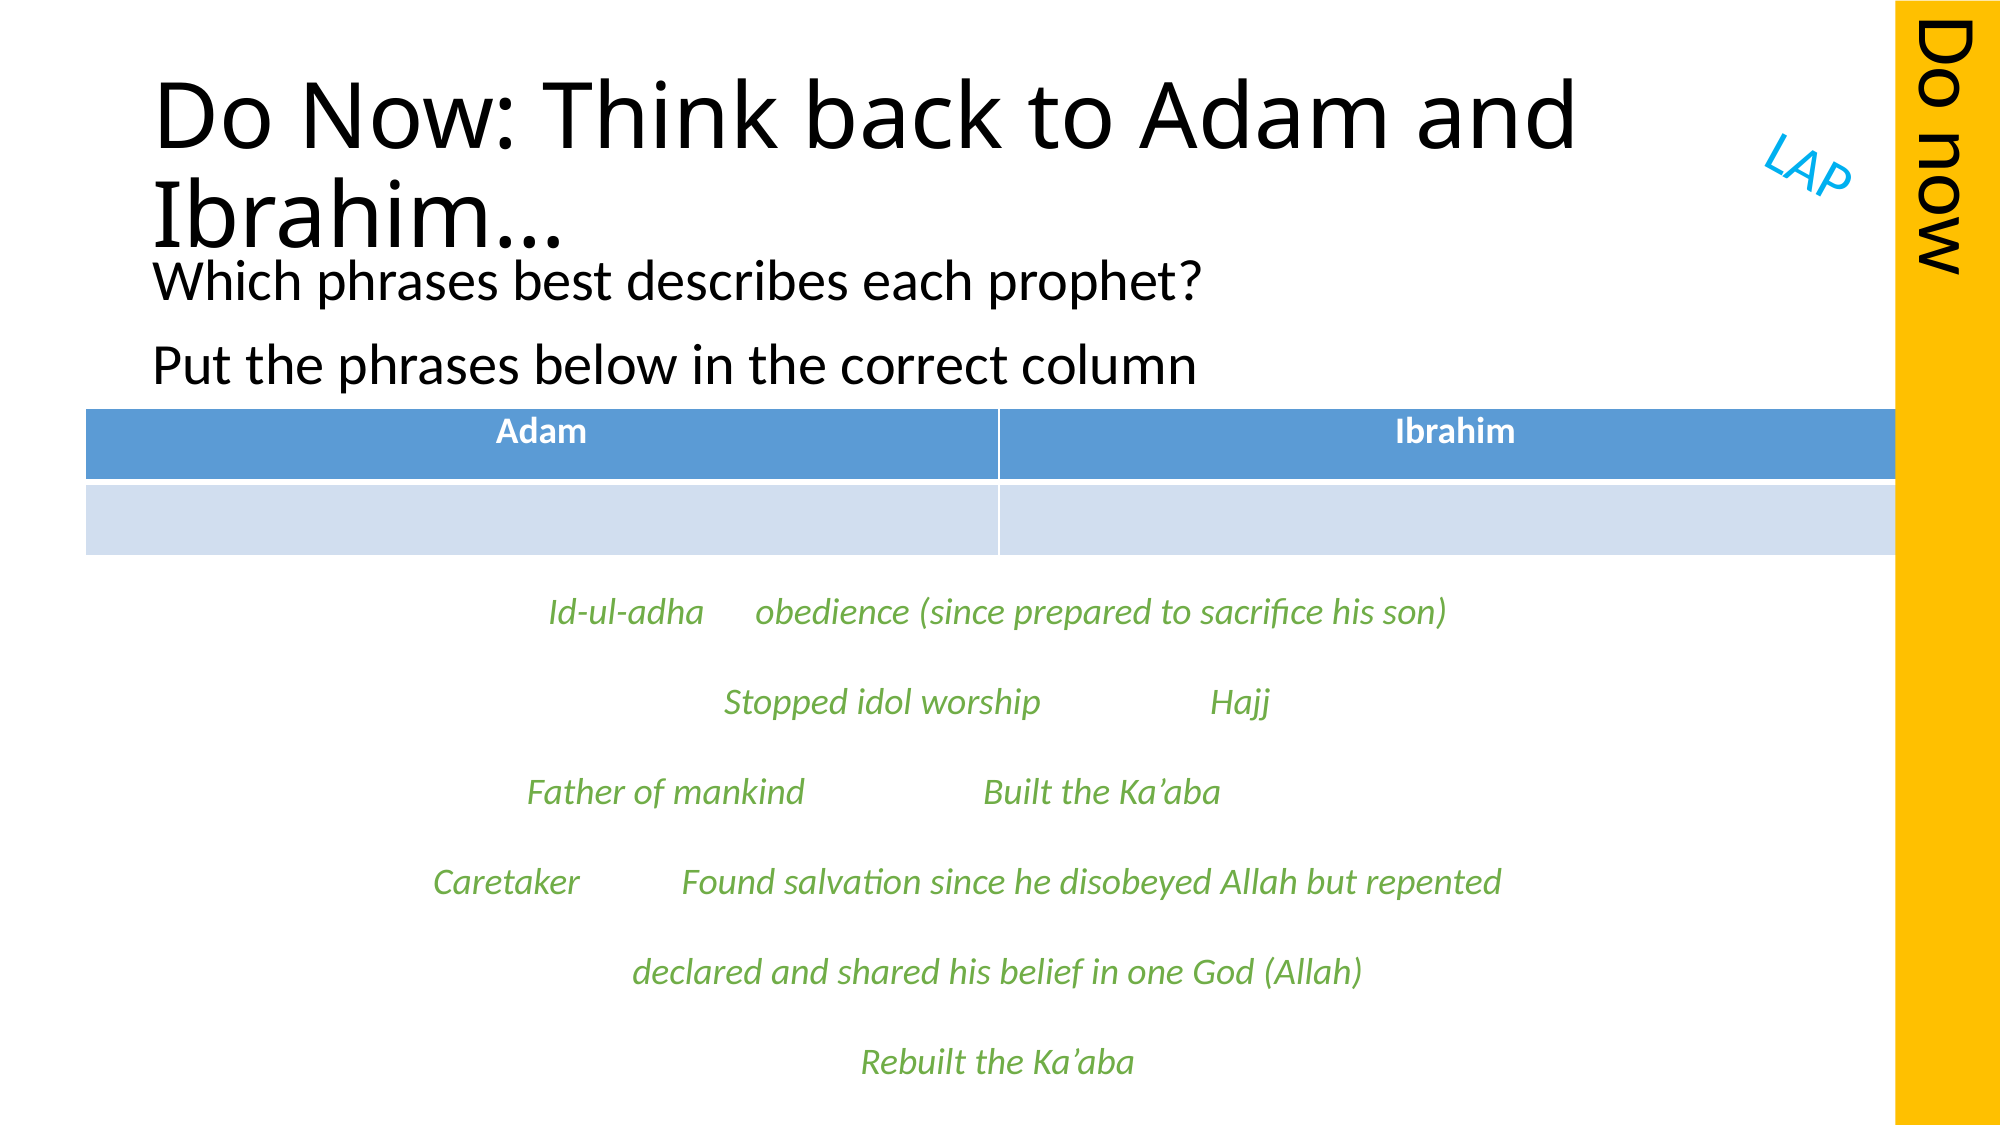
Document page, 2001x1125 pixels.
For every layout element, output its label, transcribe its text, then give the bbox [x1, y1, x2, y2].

table_header Ibrahim [1000, 409, 1895, 479]
table_cell [1000, 485, 1895, 555]
table_header Adam [86, 409, 998, 479]
table_cell [86, 485, 998, 555]
text_box Do now [1895, 0, 2000, 1125]
title Do Now: Think back to Adam and Ibrahim… [137, 59, 1863, 242]
text_box Id-ul-adha obedience (since prepared to sacrifice his son) Stopped idol worship Hajj Father of mankind Built the Ka’aba Caretaker Found salvation since he disobeyed Allah but repented declared and shared his belief in one God (Allah) Rebuilt the Ka’aba [65, 579, 1895, 1125]
text_box LAP [1739, 100, 1895, 261]
list Which phrases best describes each prophet? Put the phrases below in the correct column [137, 242, 1863, 407]
